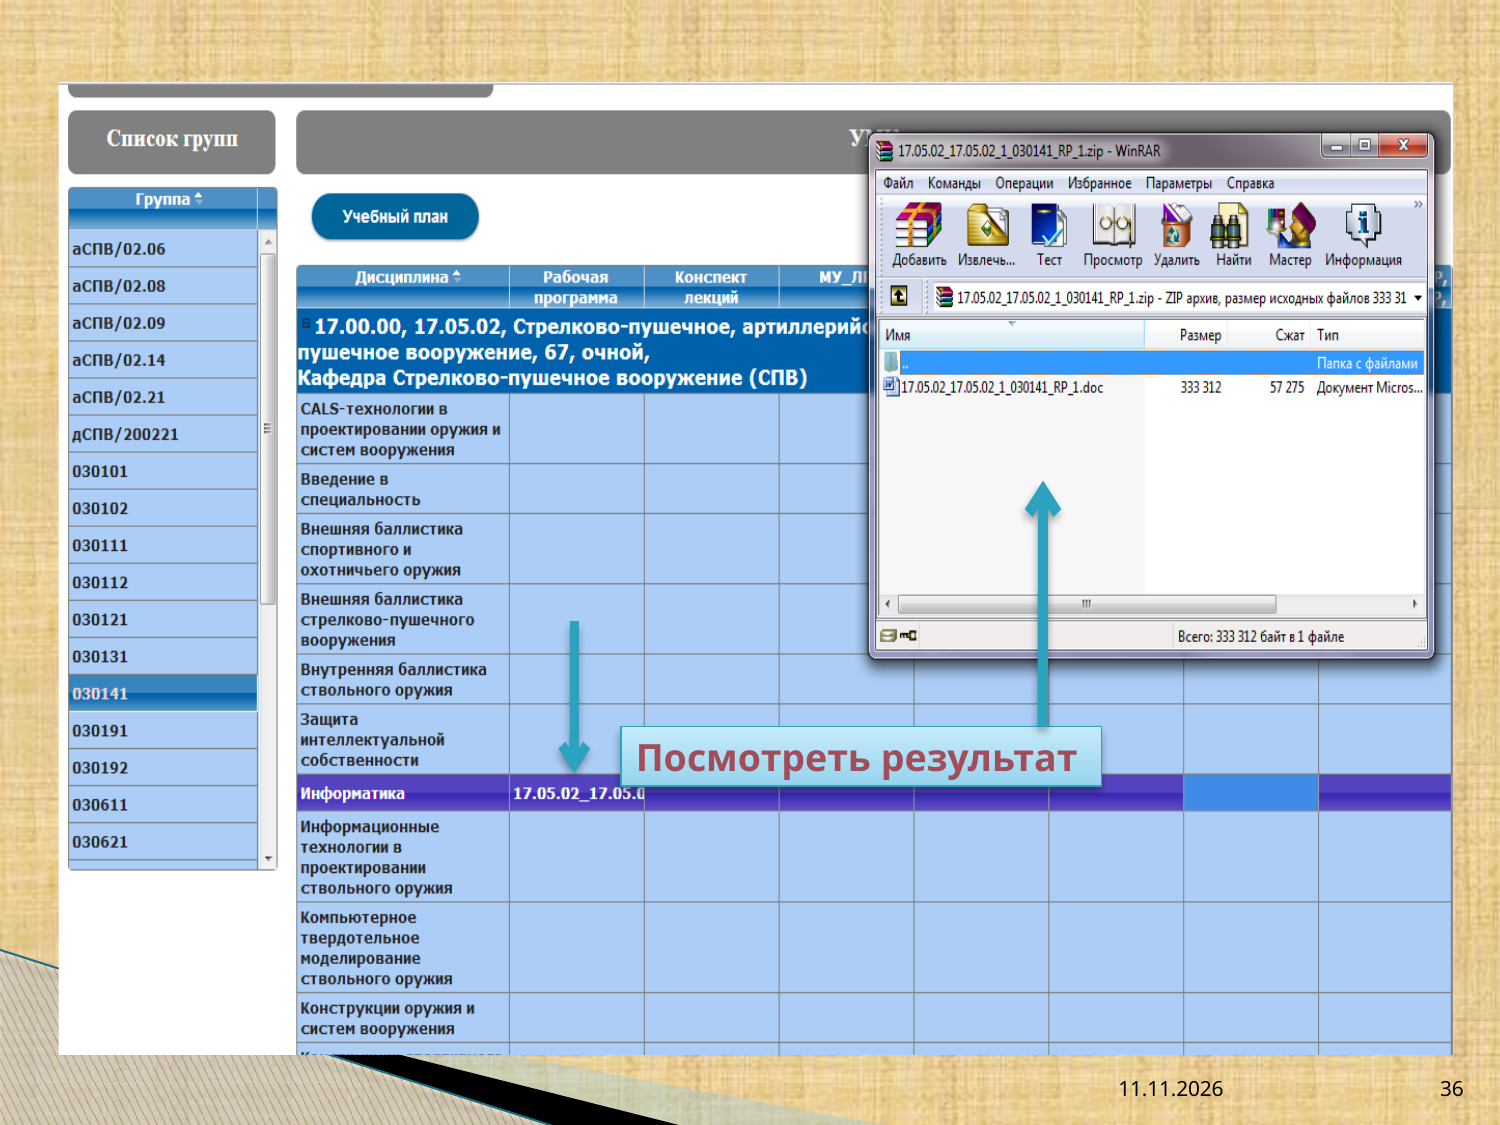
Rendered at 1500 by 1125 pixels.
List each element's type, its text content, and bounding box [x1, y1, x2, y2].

picture [0, 0, 1500, 1125]
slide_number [1103, 1066, 1418, 1112]
slide_number 36 [1418, 1051, 1479, 1112]
